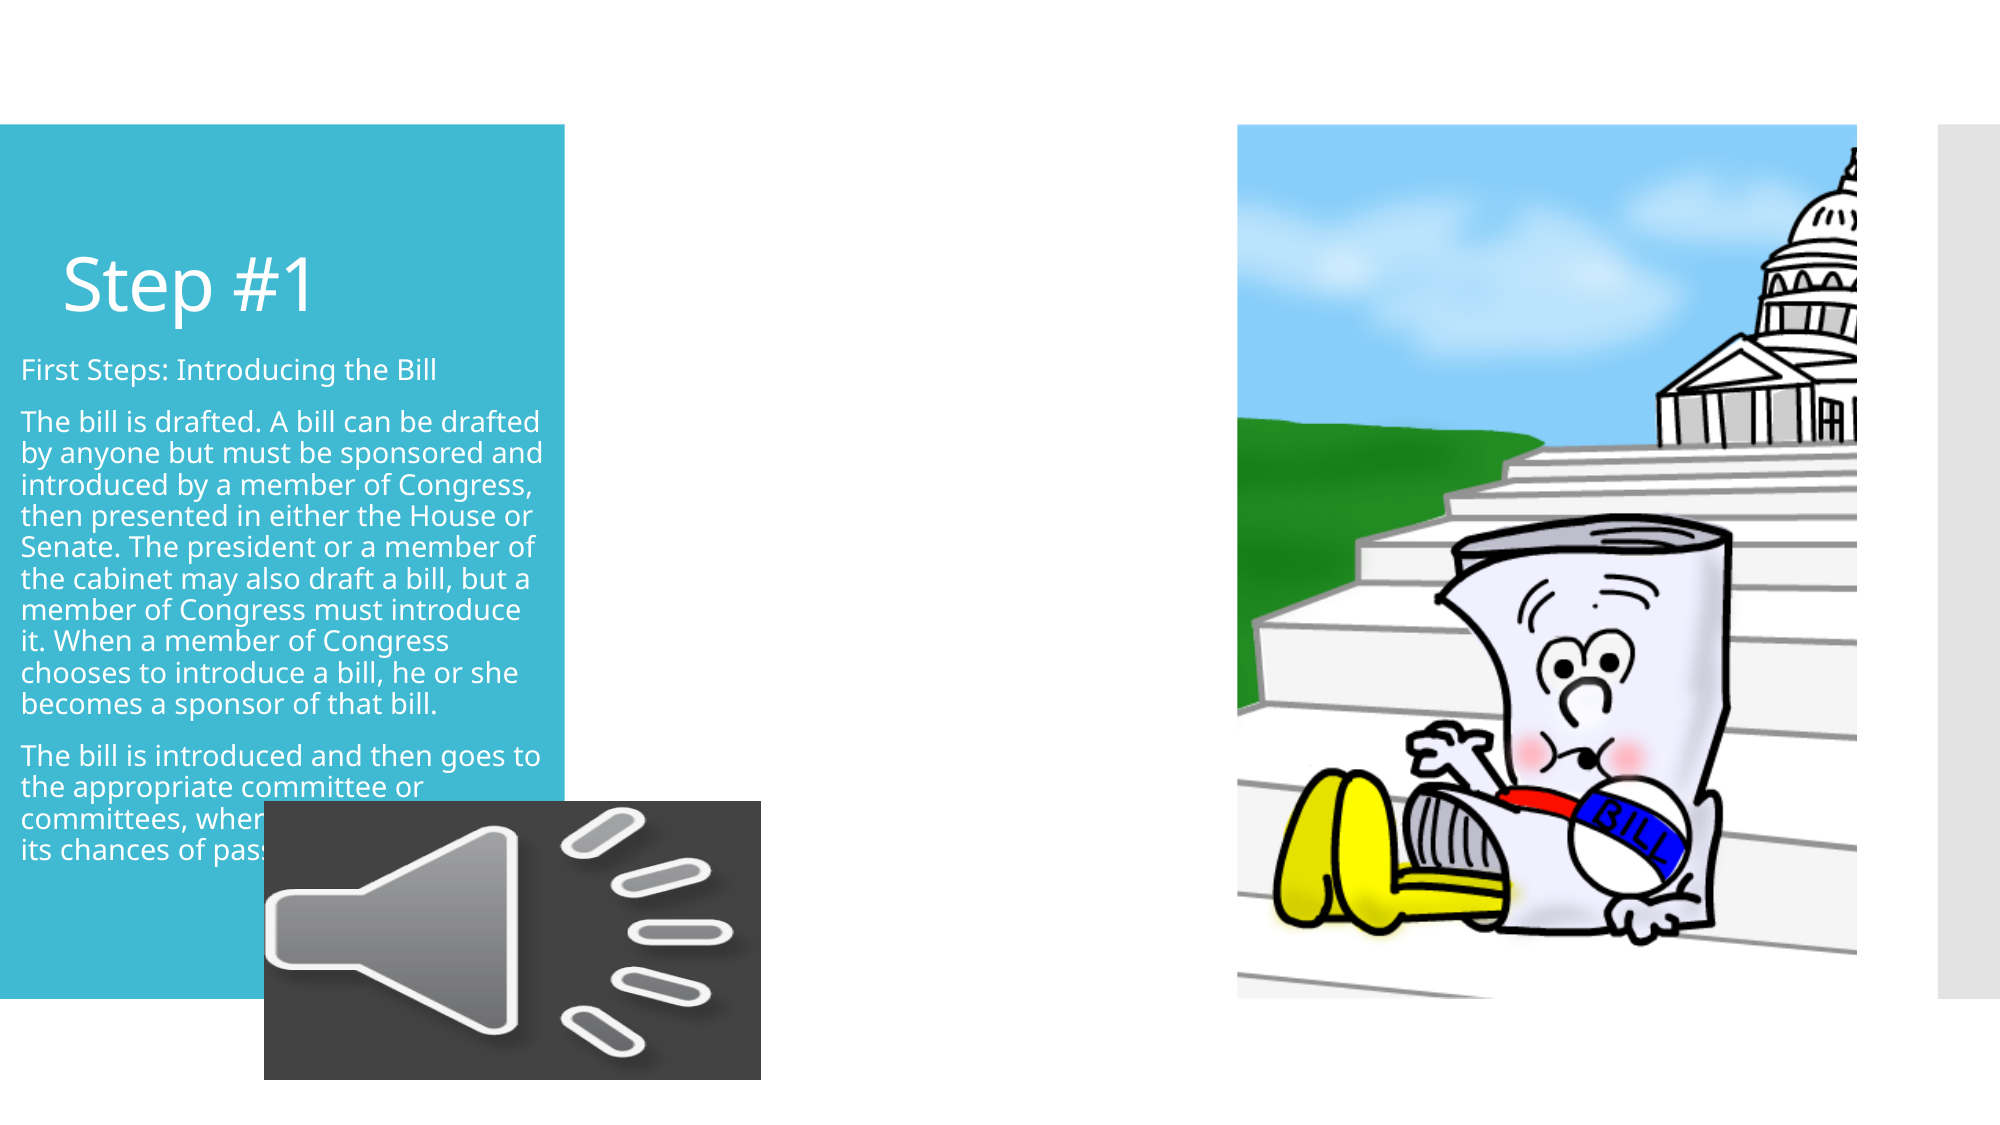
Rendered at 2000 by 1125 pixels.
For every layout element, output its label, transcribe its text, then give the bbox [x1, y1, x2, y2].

picture [1237, 124, 1858, 1000]
picture [263, 799, 763, 1082]
list First Steps: Introducing the Bill The bill is drafted. A bill can be drafted by anyone but must be sponsored and introduced by a member of Congress, then presented in either the House or Senate. The president or a member of the cabinet may also draft a bill, but a member of Congress must introduce it. When a member of Congress chooses to introduce a bill, he or she becomes a sponsor of that bill. The bill is introduced and then goes to the appropriate committee or committees, where it is studied, and its chances of passing are determined. [0, 348, 560, 941]
title Step #1 [47, 184, 1106, 391]
